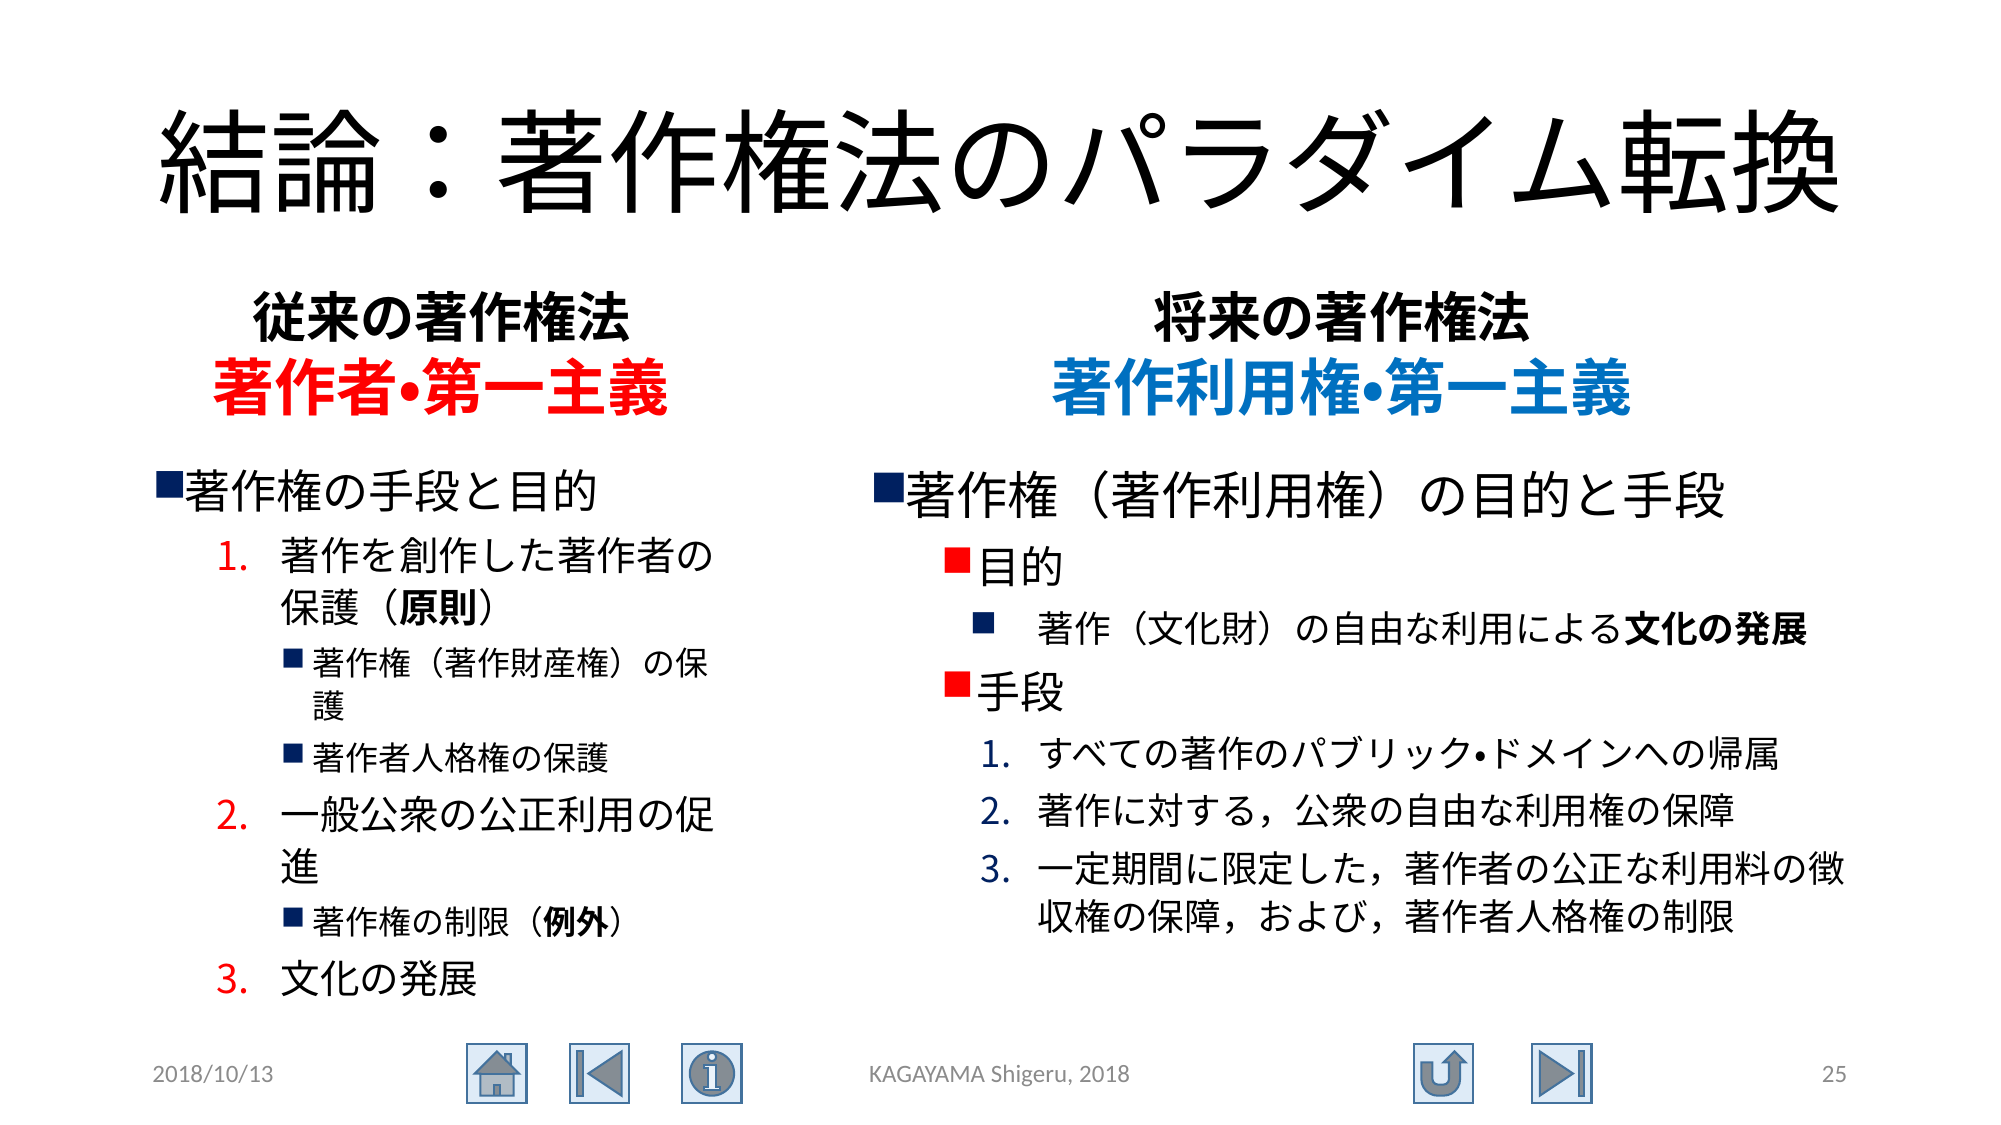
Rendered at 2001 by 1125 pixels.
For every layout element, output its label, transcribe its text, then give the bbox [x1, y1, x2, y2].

list 著作権の手段と目的 著作を創作した著作者の保護（原則） 著作権（著作財産権）の保護 著作者人格権の保護 一般公衆の公正利用の促進 著作権の制限（例外） 文化の発展 [137, 450, 746, 1016]
footer KAGAYAMA Shigeru, 2018 [662, 1042, 1338, 1103]
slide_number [137, 1042, 588, 1103]
list 著作権（著作利用権）の目的と手段 目的 著作（文化財）の自由な利用による文化の発展 手段 すべての著作のパブリック・ドメインへの帰属 著作に対する，公衆の自由な利用権の保障 一定期間に限定した，著作者の公正な利用料の徴収権の保障，および，著作者人格権の制限 [854, 450, 1863, 1016]
slide_number 25 [1412, 1042, 1863, 1103]
list 将来の著作権法 著作利用権・第一主義 [821, 275, 1863, 431]
list 従来の著作権法 著作者・第一主義 [137, 275, 746, 431]
title 結論：著作権法のパラダイム転換 [137, 59, 1863, 278]
